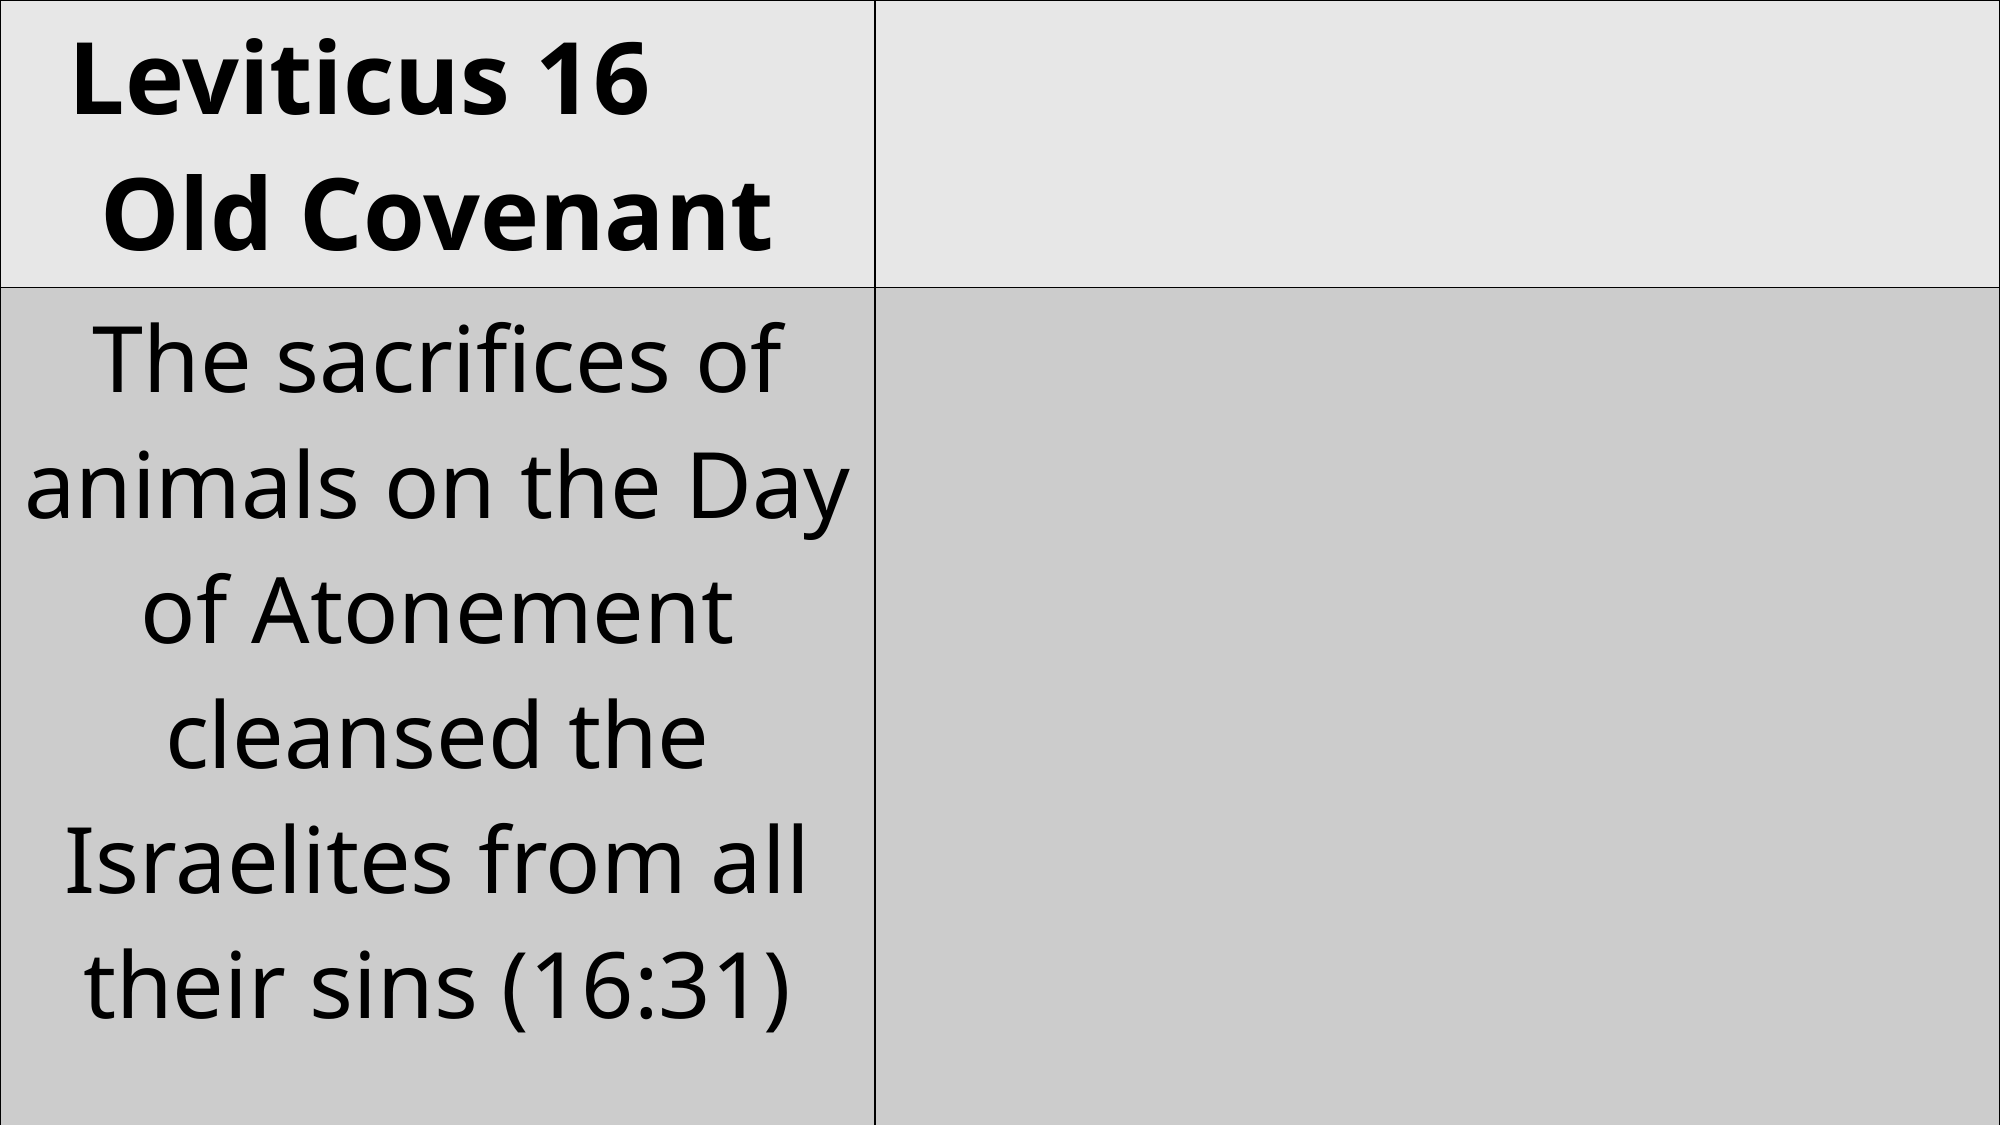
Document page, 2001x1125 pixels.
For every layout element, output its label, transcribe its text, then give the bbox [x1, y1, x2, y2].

table_header [876, 1, 1999, 287]
table_cell [876, 288, 1999, 1125]
table_cell The sacrifices of animals on the Day of Atonement cleansed the Israelites from all their sins (16:31) [1, 288, 874, 1125]
table_header Leviticus 16 Old Covenant [1, 1, 874, 287]
